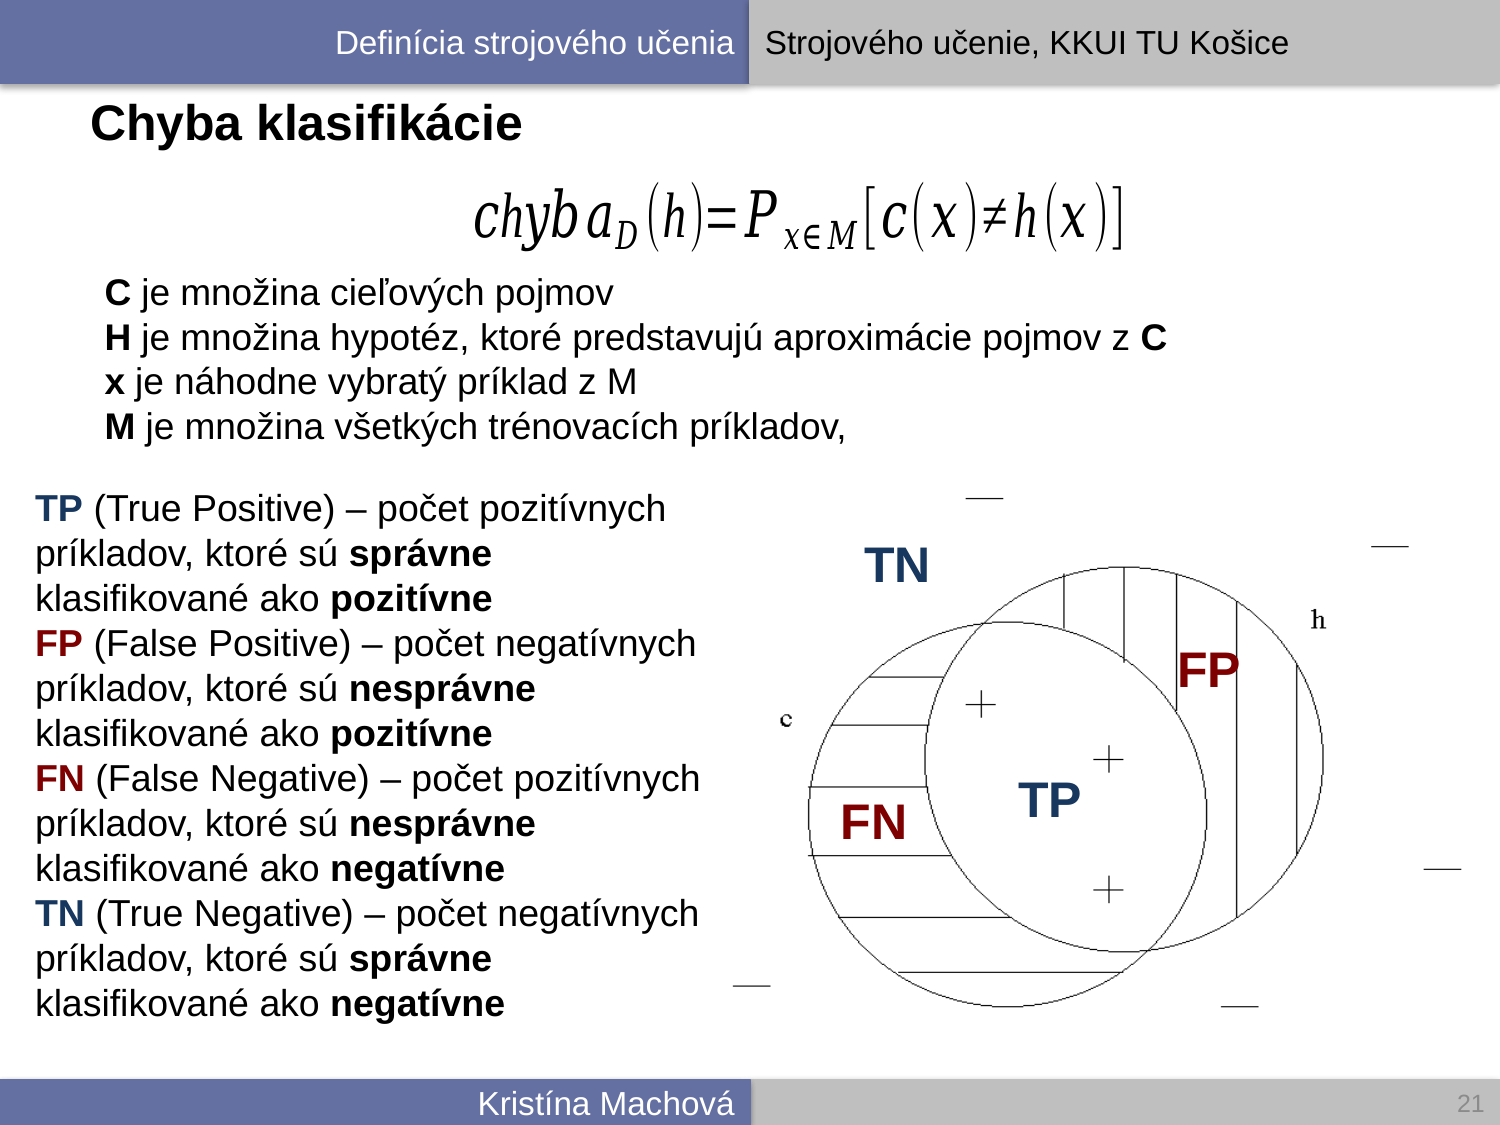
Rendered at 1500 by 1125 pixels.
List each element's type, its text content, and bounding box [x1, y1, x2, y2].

list C je množina cieľových pojmov H je množina hypotéz, ktoré predstavujú aproximácie pojmov z C x je náhodne vybratý príklad z M M je množina všetkých trénovacích príkladov, [89, 261, 1440, 455]
slide_number 21 [987, 1079, 1500, 1125]
text_box TP (True Positive) – počet pozitívnych príkladov, ktoré sú správne klasifikované ako pozitívne FP (False Positive) – počet negatívnych príkladov, ktoré sú nesprávne klasifikované ako pozitívne FN (False Negative) – počet pozitívnych príkladov, ktoré sú nesprávne klasifikované ako negatívne TN (True Negative) – počet negatívnych príkladov, ktoré sú správne klasifikované ako negatívne [20, 476, 718, 1080]
picture [673, 450, 1500, 1068]
title Chyba klasifikácie [75, 83, 1425, 159]
